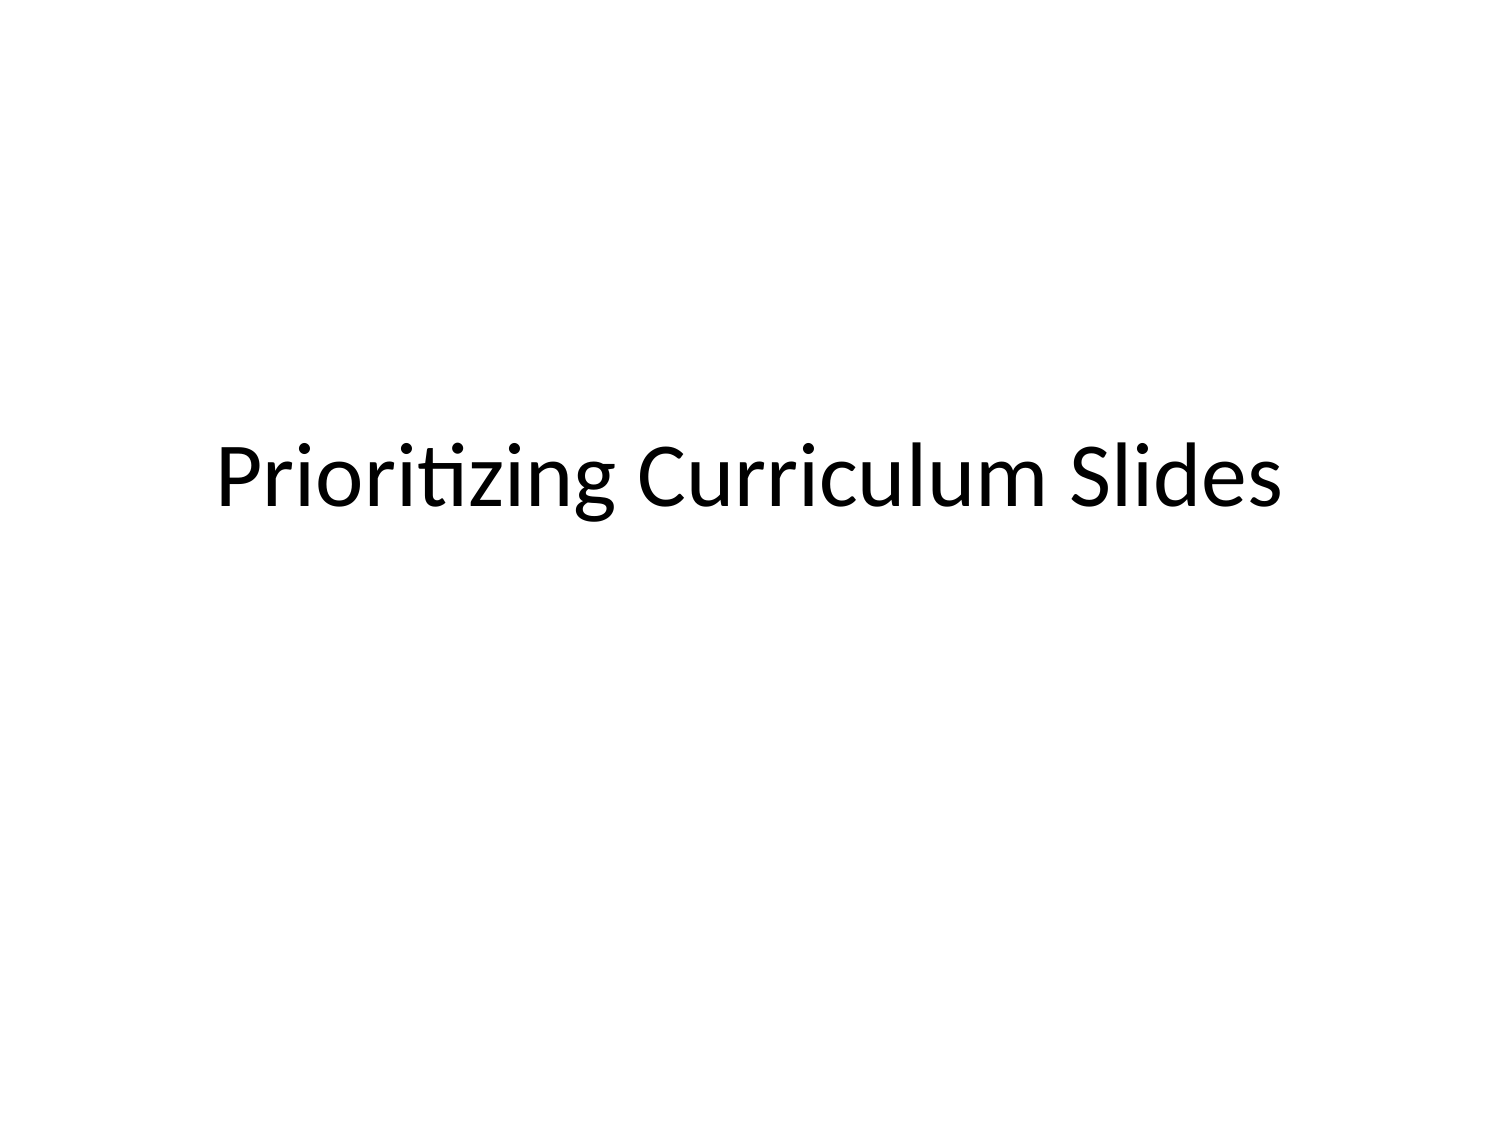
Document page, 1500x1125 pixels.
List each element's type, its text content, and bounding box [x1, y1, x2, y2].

title Prioritizing Curriculum Slides [112, 349, 1388, 591]
